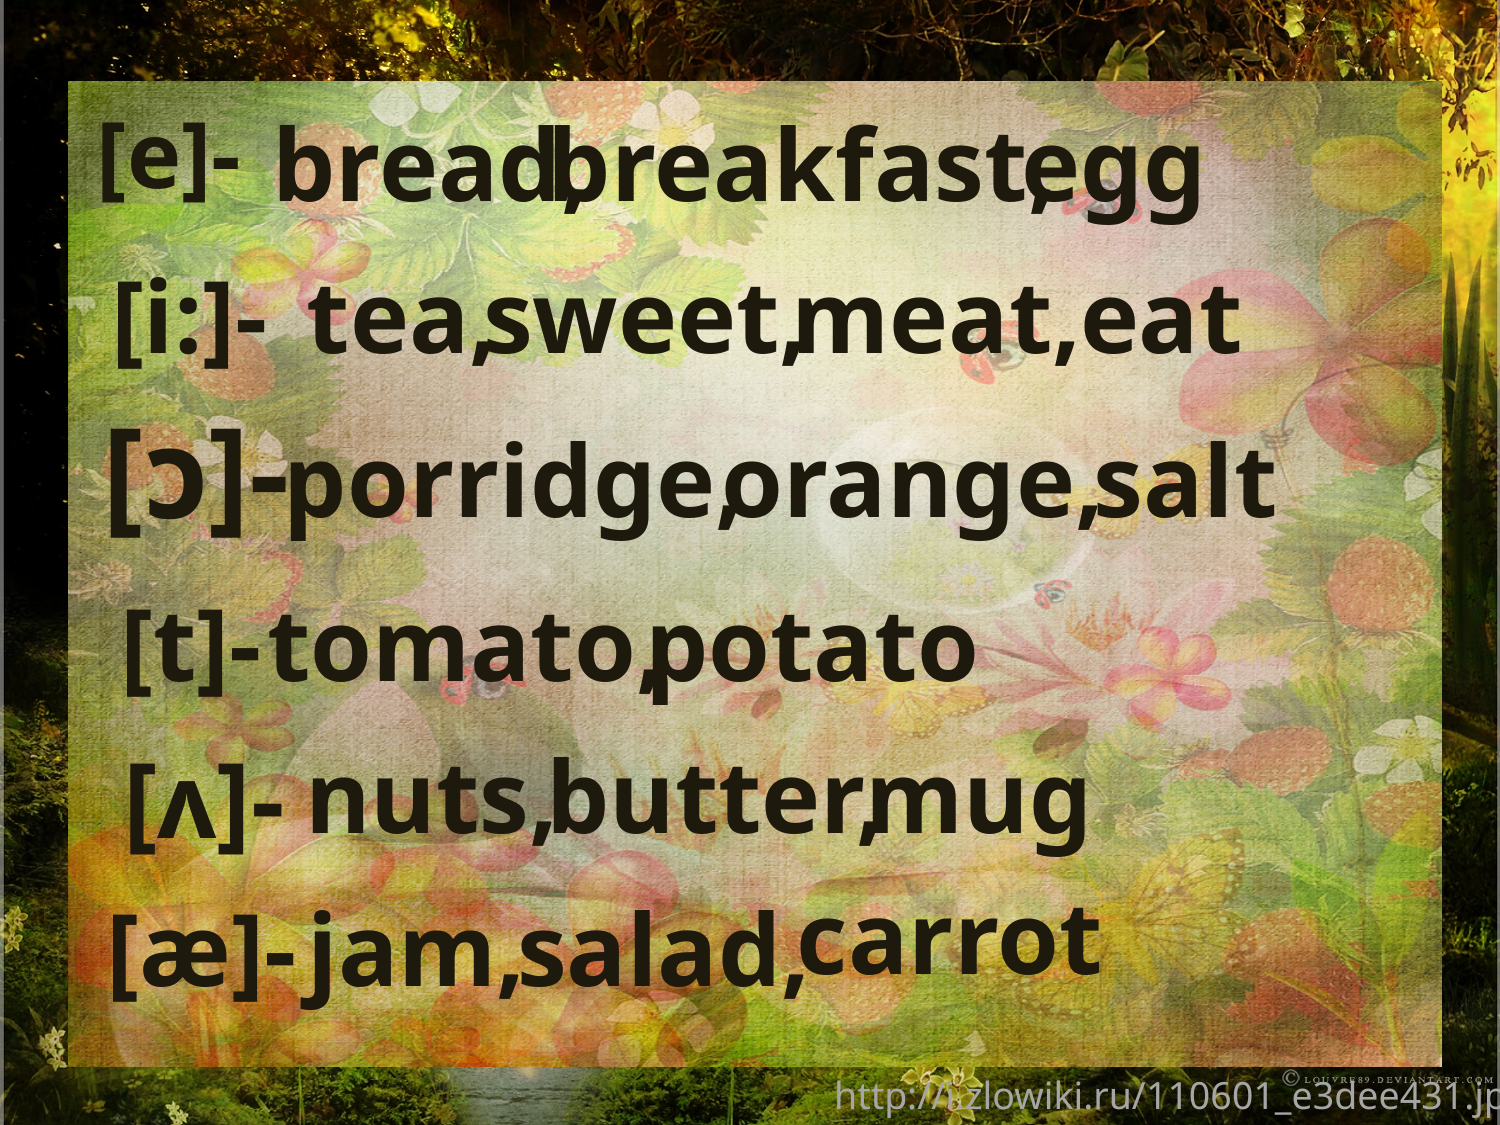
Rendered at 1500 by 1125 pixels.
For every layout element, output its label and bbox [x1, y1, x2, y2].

picture [68, 81, 1442, 1067]
list [0, 0, 1500, 1125]
